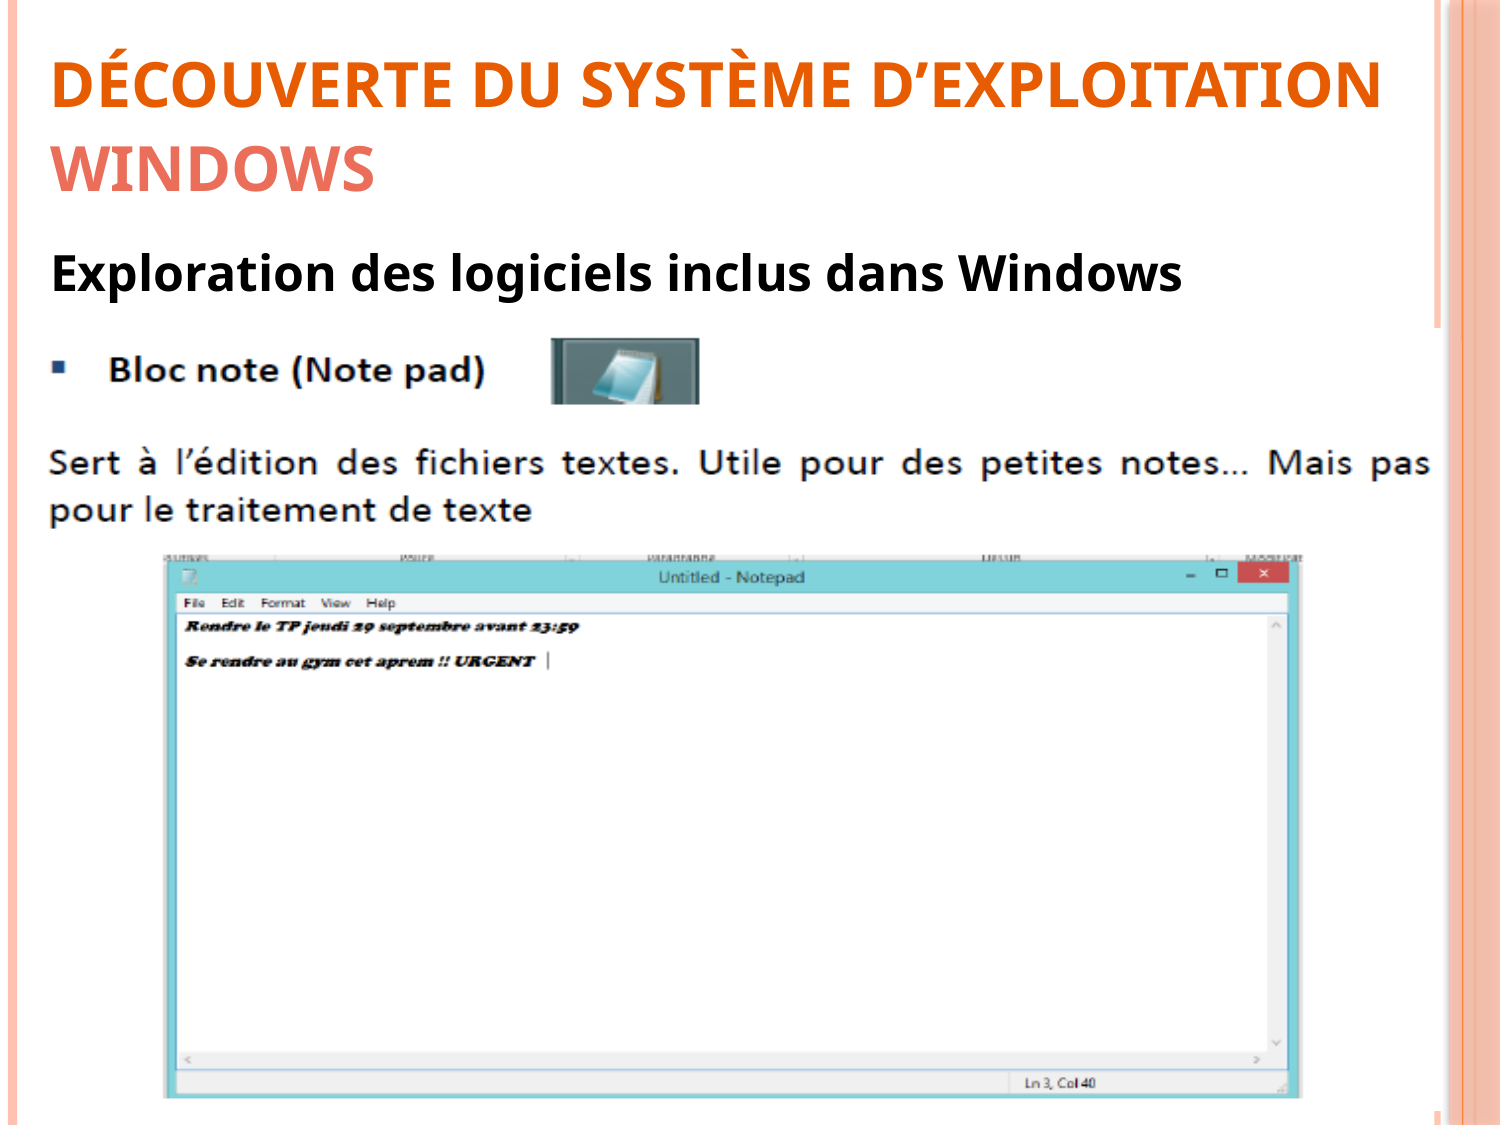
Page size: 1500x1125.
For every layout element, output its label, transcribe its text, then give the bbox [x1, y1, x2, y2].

text_box Exploration des logiciels inclus dans Windows [35, 234, 1442, 310]
picture [26, 327, 1442, 1111]
title Windows [35, 127, 1261, 211]
text_box Découverte du système d’exploitation [35, 11, 1430, 127]
